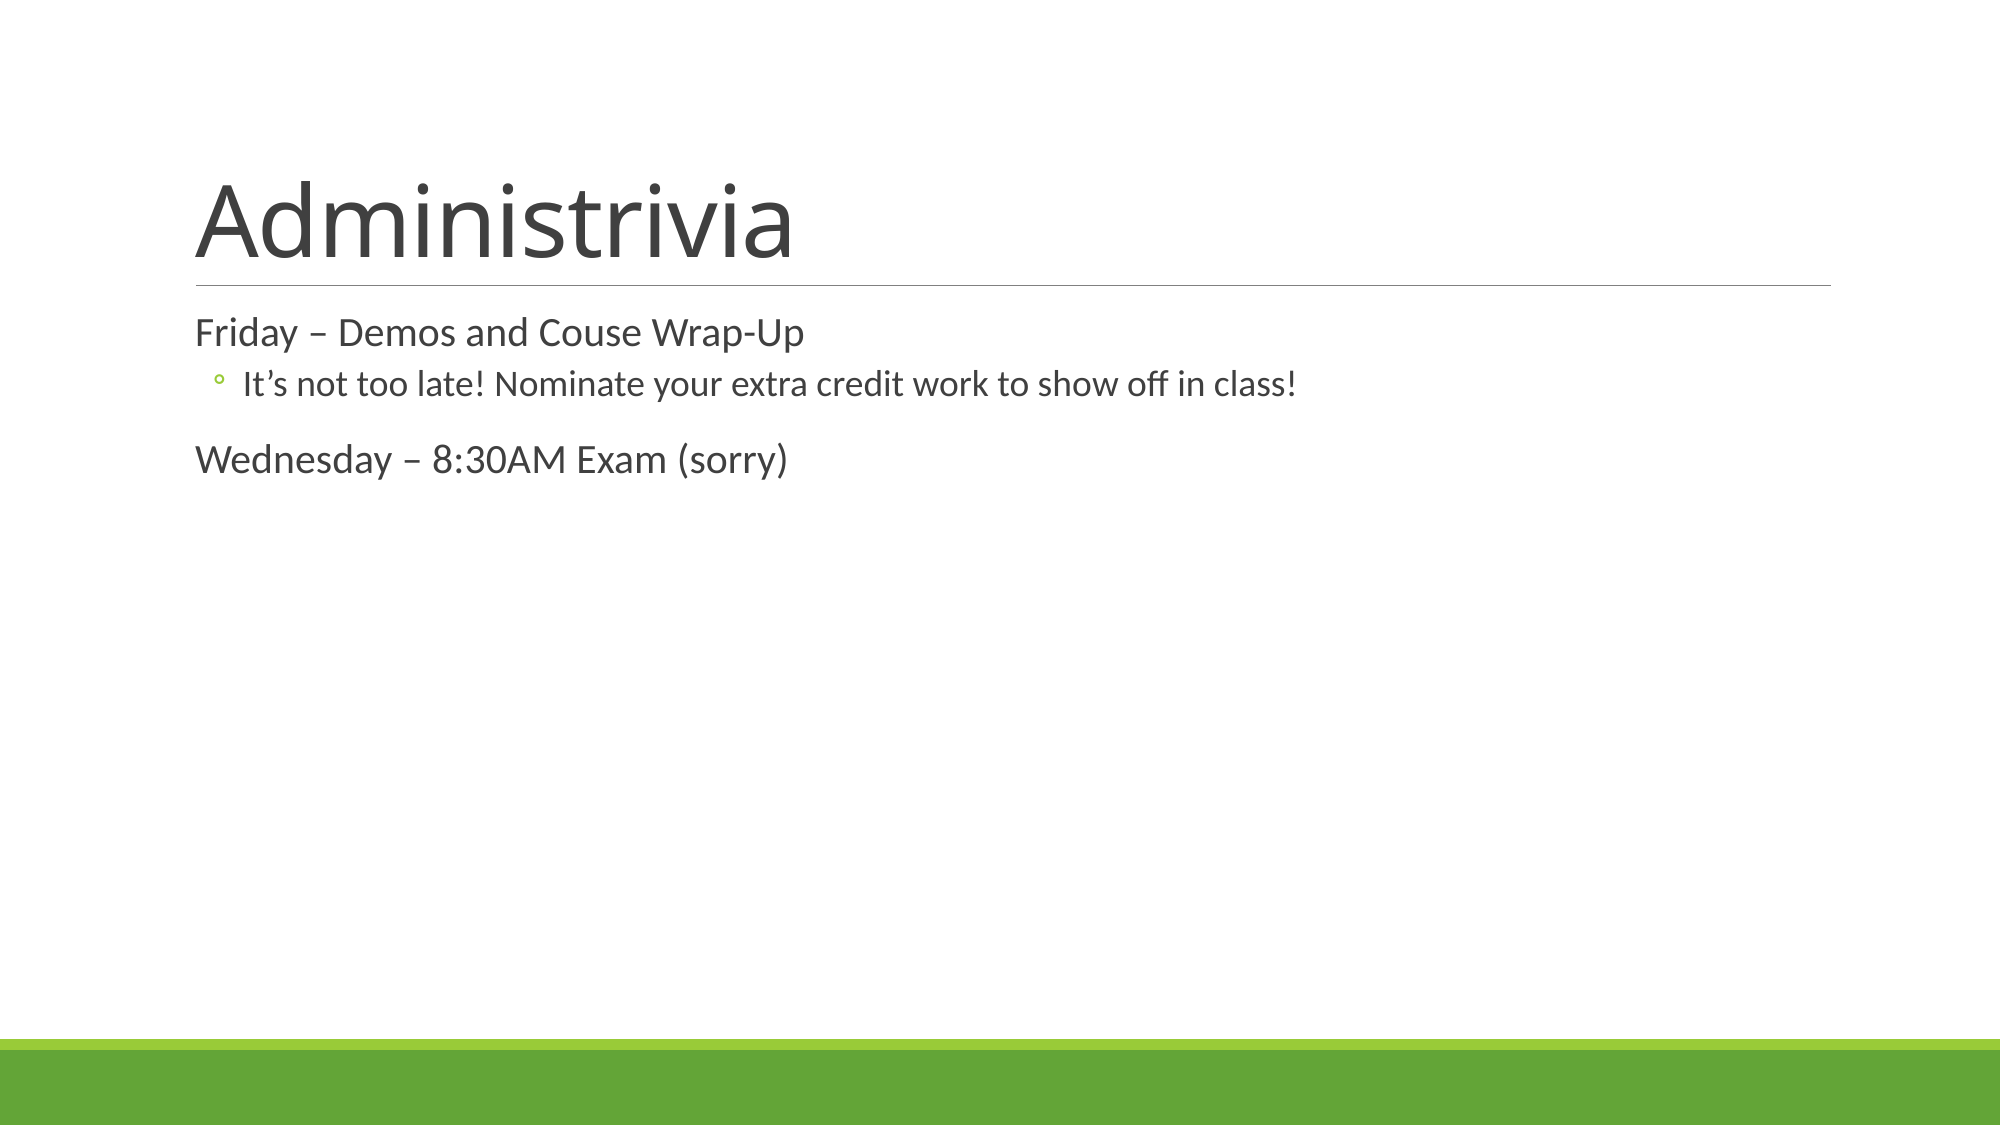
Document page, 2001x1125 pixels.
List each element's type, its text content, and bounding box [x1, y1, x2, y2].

title Administrivia [180, 47, 1830, 285]
list Friday – Demos and Couse Wrap-Up It’s not too late! Nominate your extra credit work to show off in class! Wednesday – 8:30AM Exam (sorry) [180, 302, 1830, 963]
